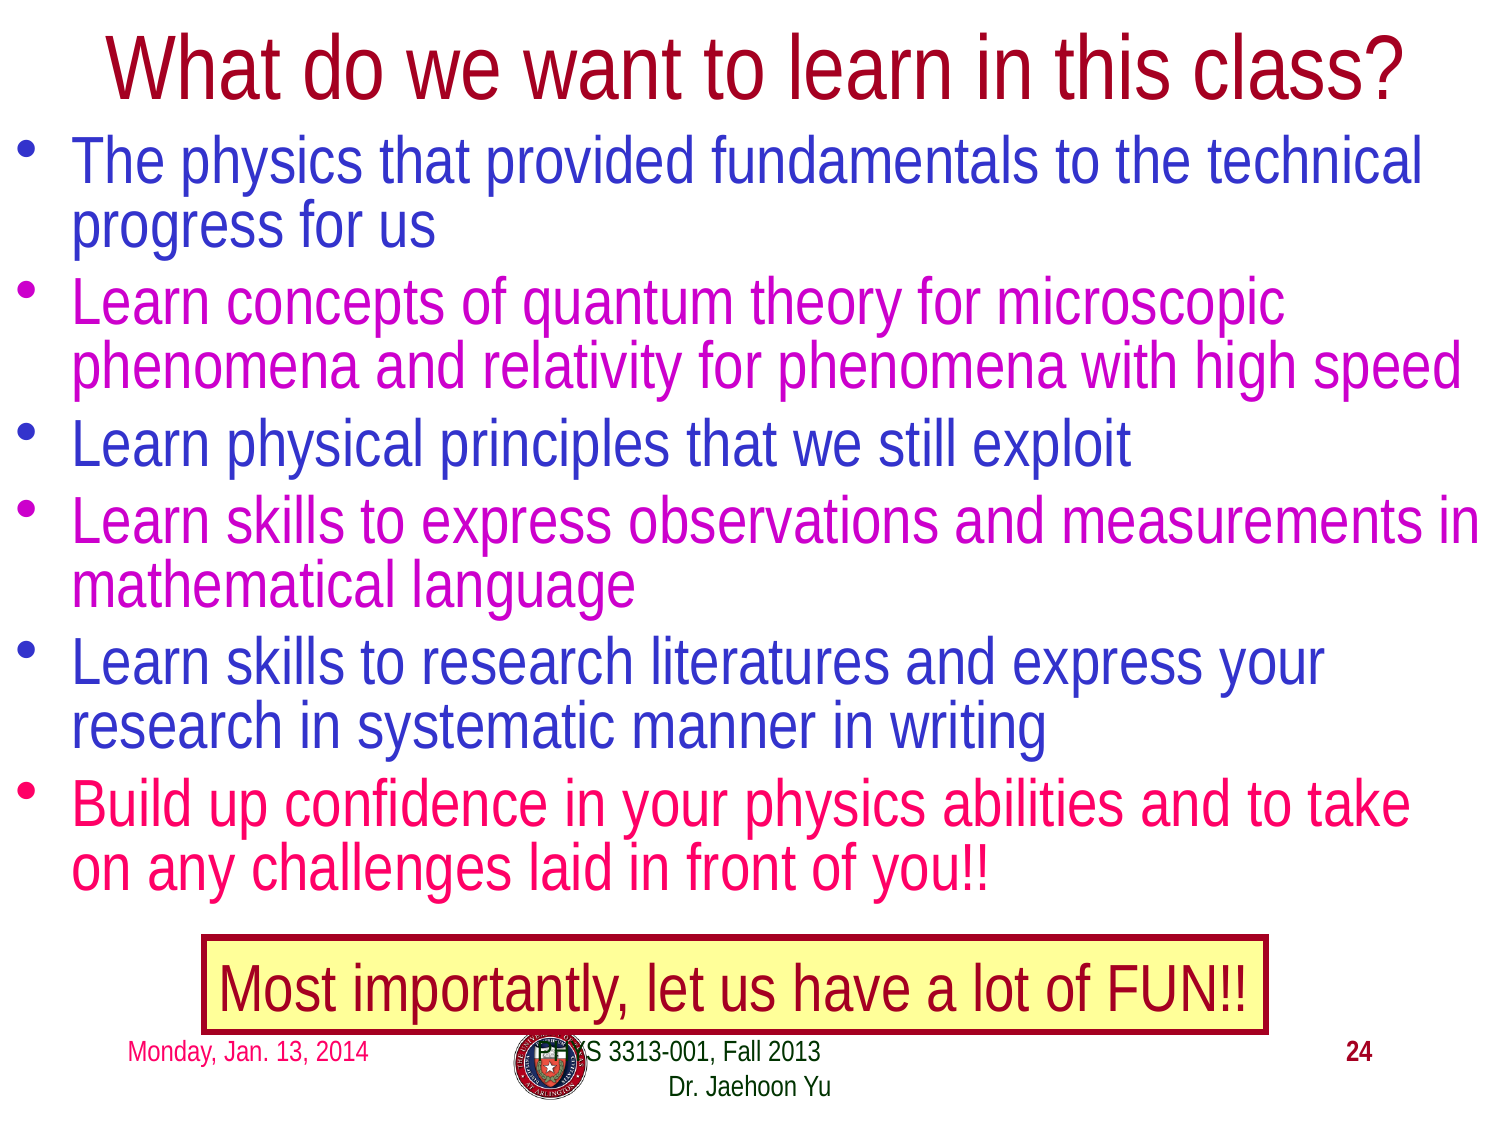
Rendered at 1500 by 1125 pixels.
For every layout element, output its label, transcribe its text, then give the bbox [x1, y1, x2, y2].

text_box Most importantly, let us have a lot of FUN!! [203, 937, 1266, 1033]
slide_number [112, 1024, 426, 1101]
footer PHYS 3313-001, Fall 2013 Dr. Jaehoon Yu [512, 1033, 988, 1101]
list The physics that provided fundamentals to the technical progress for us Learn concepts of quantum theory for microscopic phenomena and relativity for phenomena with high speed Learn physical principles that we still exploit Learn skills to express observations and measurements in mathematical language Learn skills to research literatures and express your research in systematic manner in writing Build up confidence in your physics abilities and to take on any challenges laid in front of you!! [0, 124, 1500, 938]
slide_number 24 [1074, 1024, 1388, 1101]
title What do we want to learn in this class? [87, 12, 1426, 113]
